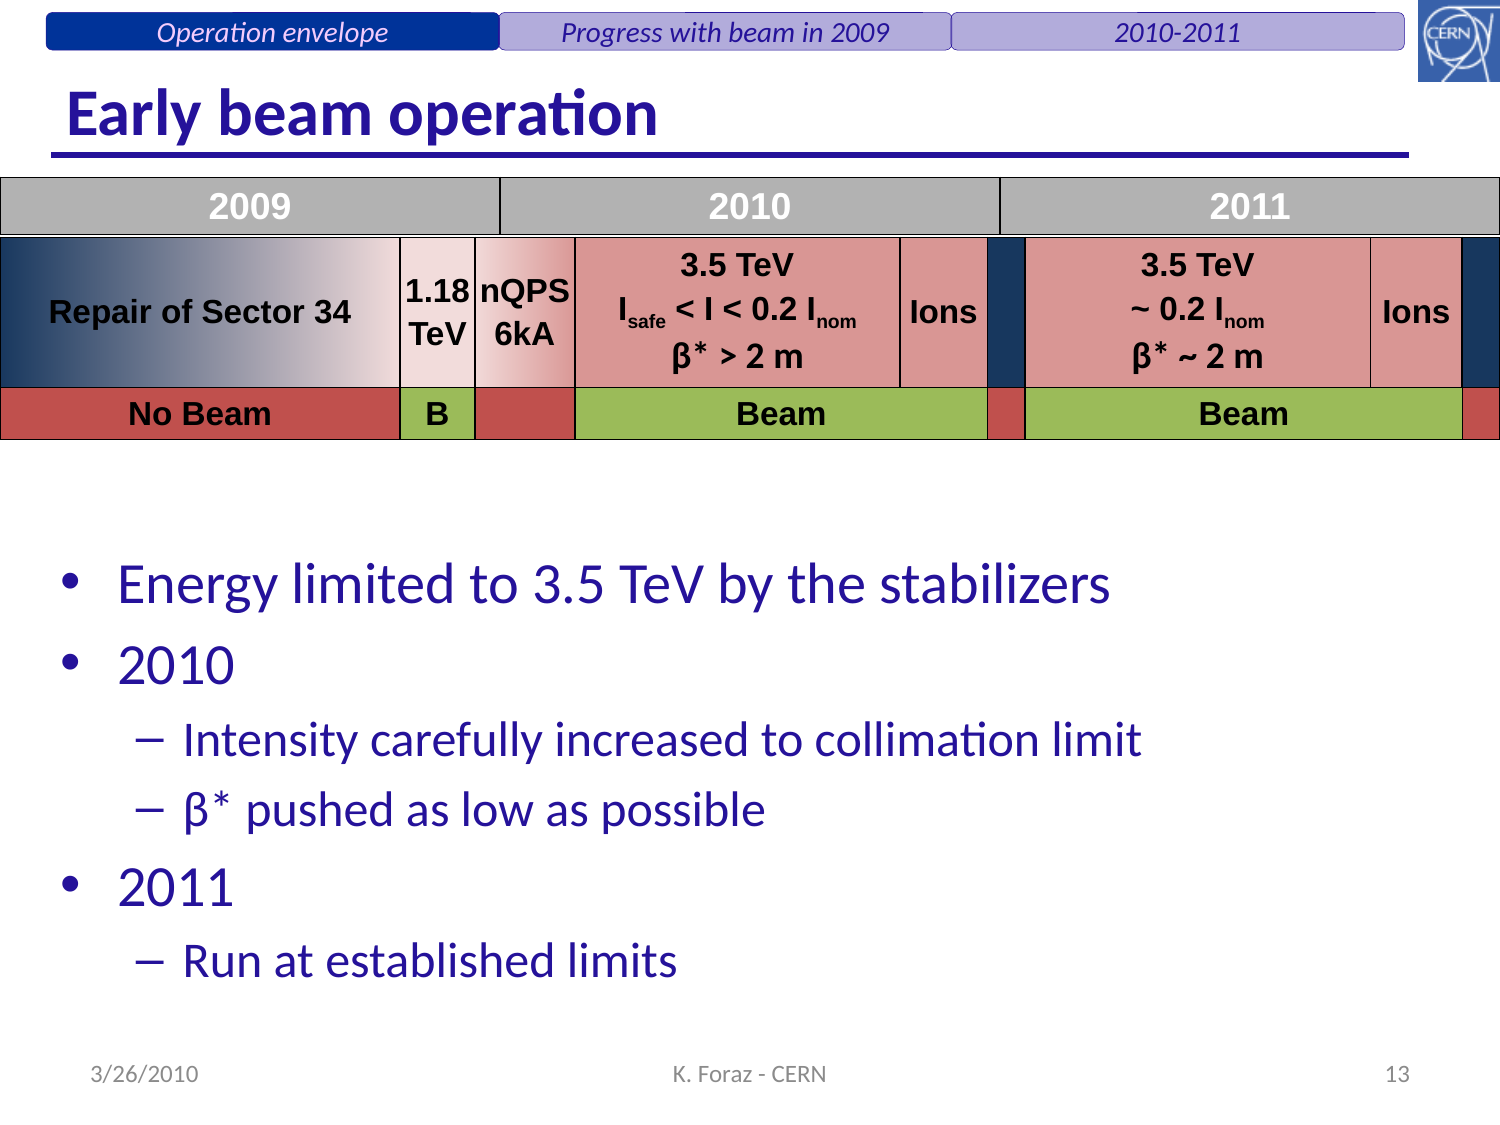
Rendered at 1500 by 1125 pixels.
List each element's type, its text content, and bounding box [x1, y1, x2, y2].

slide_number 13 [1074, 1042, 1425, 1103]
table_header [476, 388, 574, 439]
table_header 2010 [501, 178, 999, 234]
table_header [988, 388, 1024, 439]
table_header 2009 [1, 178, 499, 234]
table_header 2011 [1001, 178, 1499, 234]
footer K. Foraz - CERN [512, 1042, 988, 1103]
table_header 1.18 TeV [401, 238, 474, 387]
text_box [45, 12, 1405, 51]
title Early beam operation [51, 62, 1410, 155]
table_header Ions [901, 238, 987, 387]
table_header [1463, 238, 1499, 387]
table_header [1463, 388, 1499, 439]
table_header nQPS 6kA [476, 238, 574, 387]
table_header Repair of Sector 34 [1, 238, 399, 387]
table_header 3.5 TeV Isafe < I < 0.2 Inom β* > 2 m [576, 238, 899, 387]
table_header Ions [1371, 238, 1461, 387]
table_header No Beam [1, 388, 399, 439]
table_header 3.5 TeV ~ 0.2 Inom β* ~ 2 m [1026, 238, 1370, 387]
table_header [988, 238, 1024, 387]
table_header Beam [1026, 388, 1462, 439]
picture [1418, 0, 1500, 82]
table_header B [401, 388, 474, 439]
list Energy limited to 3.5 TeV by the stabilizers 2010 Intensity carefully increased to collimation limit β* pushed as low as possible 2011 Run at established limits [45, 537, 1350, 1038]
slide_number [75, 1042, 425, 1103]
table_header Beam [576, 388, 987, 439]
